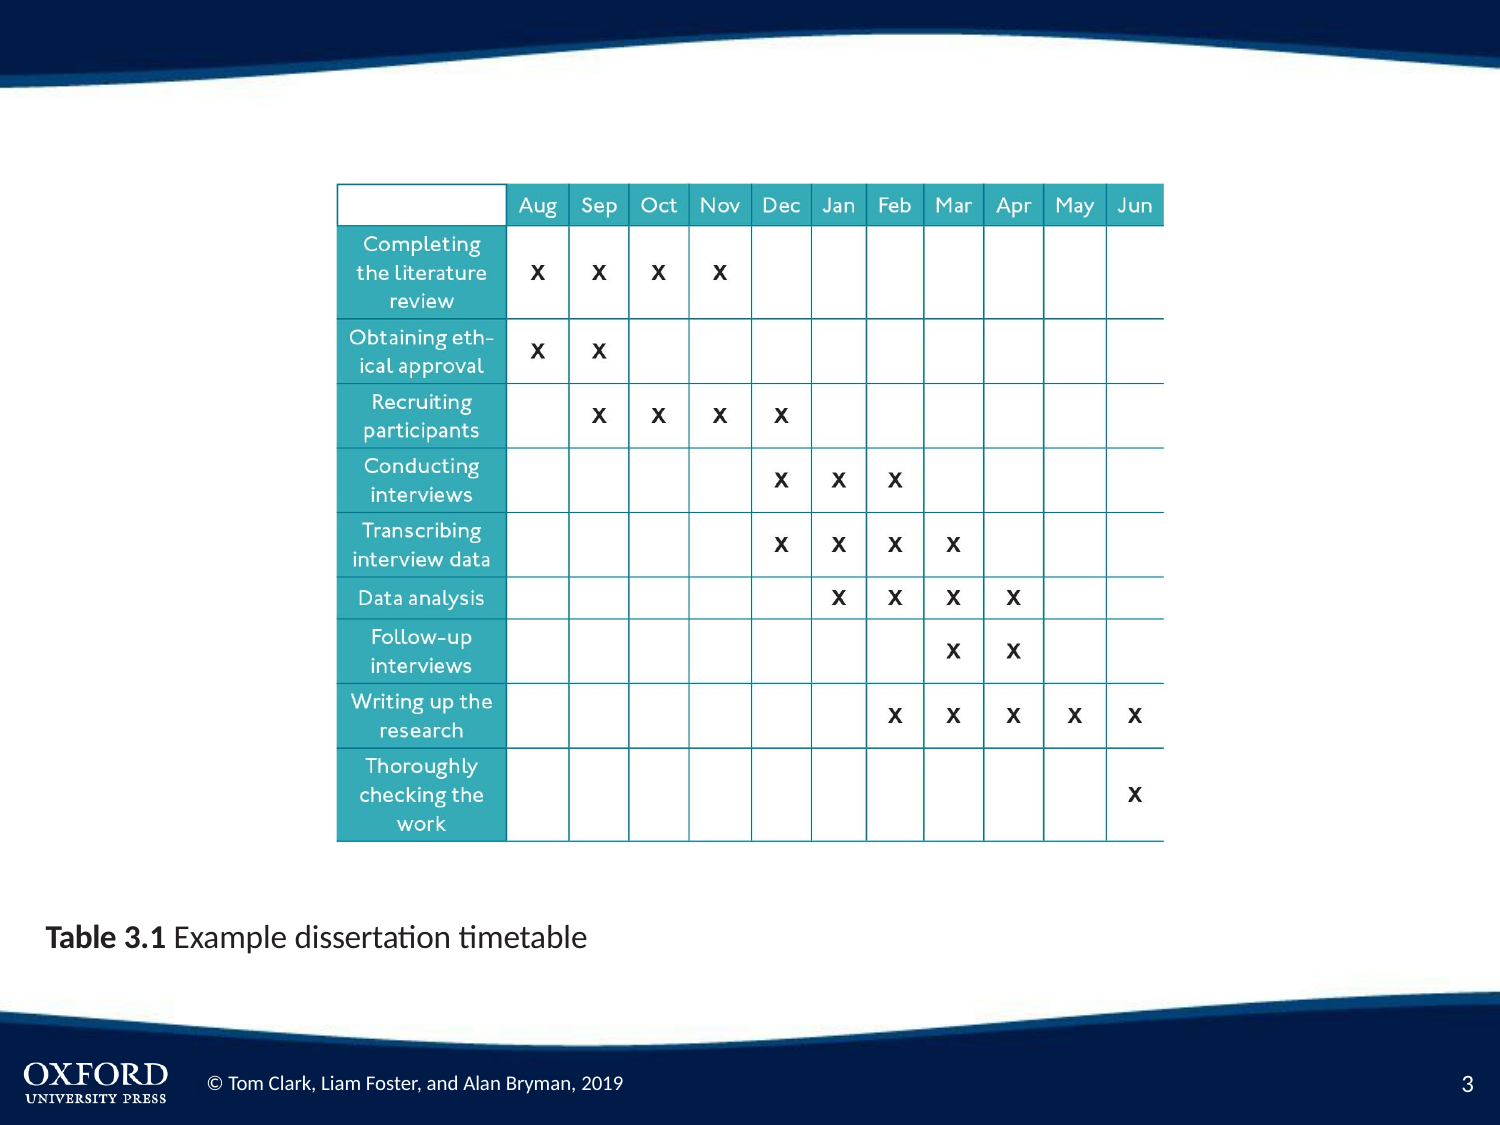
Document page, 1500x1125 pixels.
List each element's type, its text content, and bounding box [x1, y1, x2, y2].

slide_number 3 [1457, 1071, 1479, 1125]
picture [0, 0, 1500, 1125]
footer © Tom Clark, Liam Foster, and Alan Bryman, 2019 [204, 1072, 663, 1125]
text_box Table 3.1 Example dissertation timetable [43, 912, 599, 955]
text_box [335, 182, 1165, 843]
